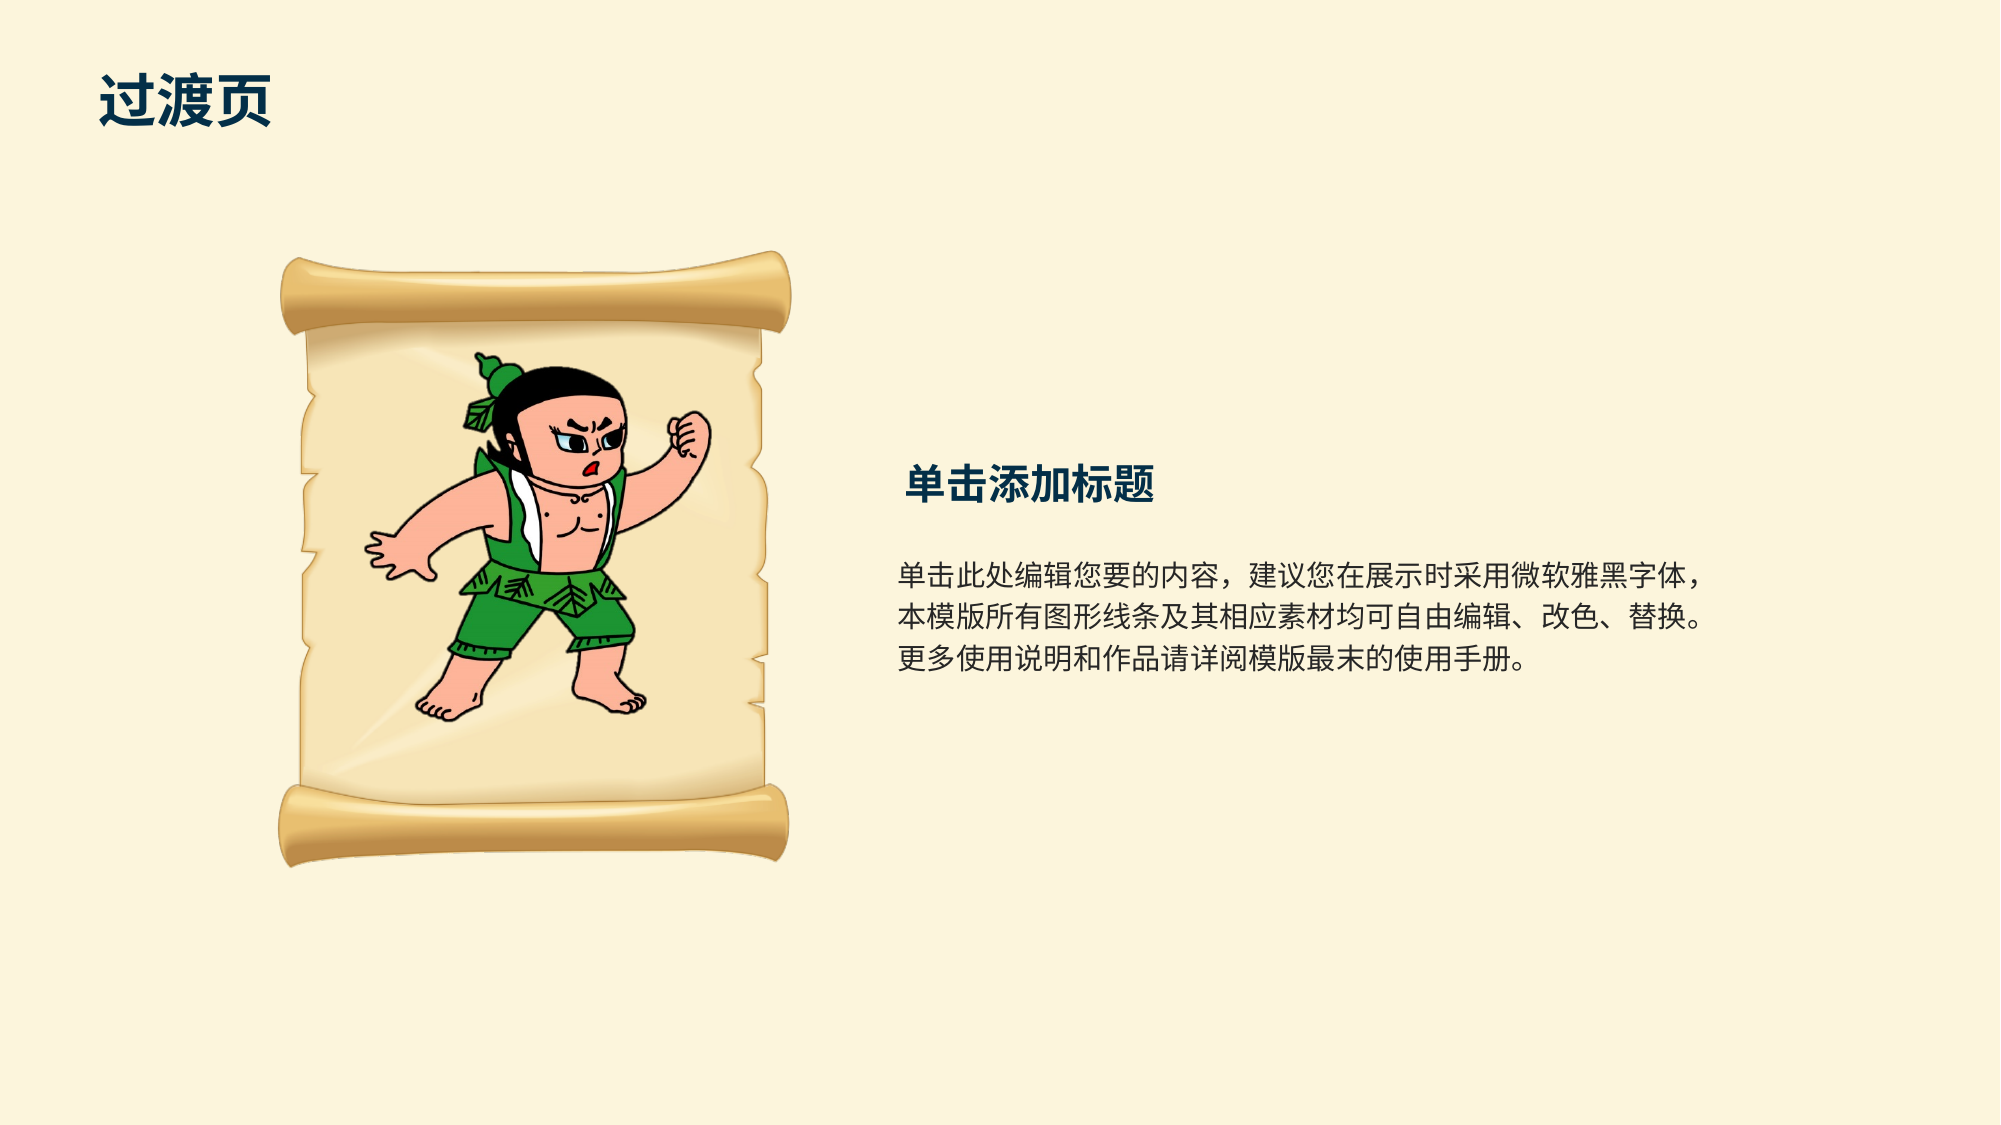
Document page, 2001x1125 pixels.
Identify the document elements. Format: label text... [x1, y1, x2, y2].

text_box 单击此处编辑您要的内容，建议您在展示时采用微软雅黑字体，本模版所有图形线条及其相应素材均可自由编辑、改色、替换。更多使用说明和作品请详阅模版最末的使用手册。 [897, 549, 1719, 676]
picture [271, 245, 797, 879]
text_box 单击添加标题 [890, 450, 1736, 516]
text_box 过渡页 [83, 56, 930, 141]
